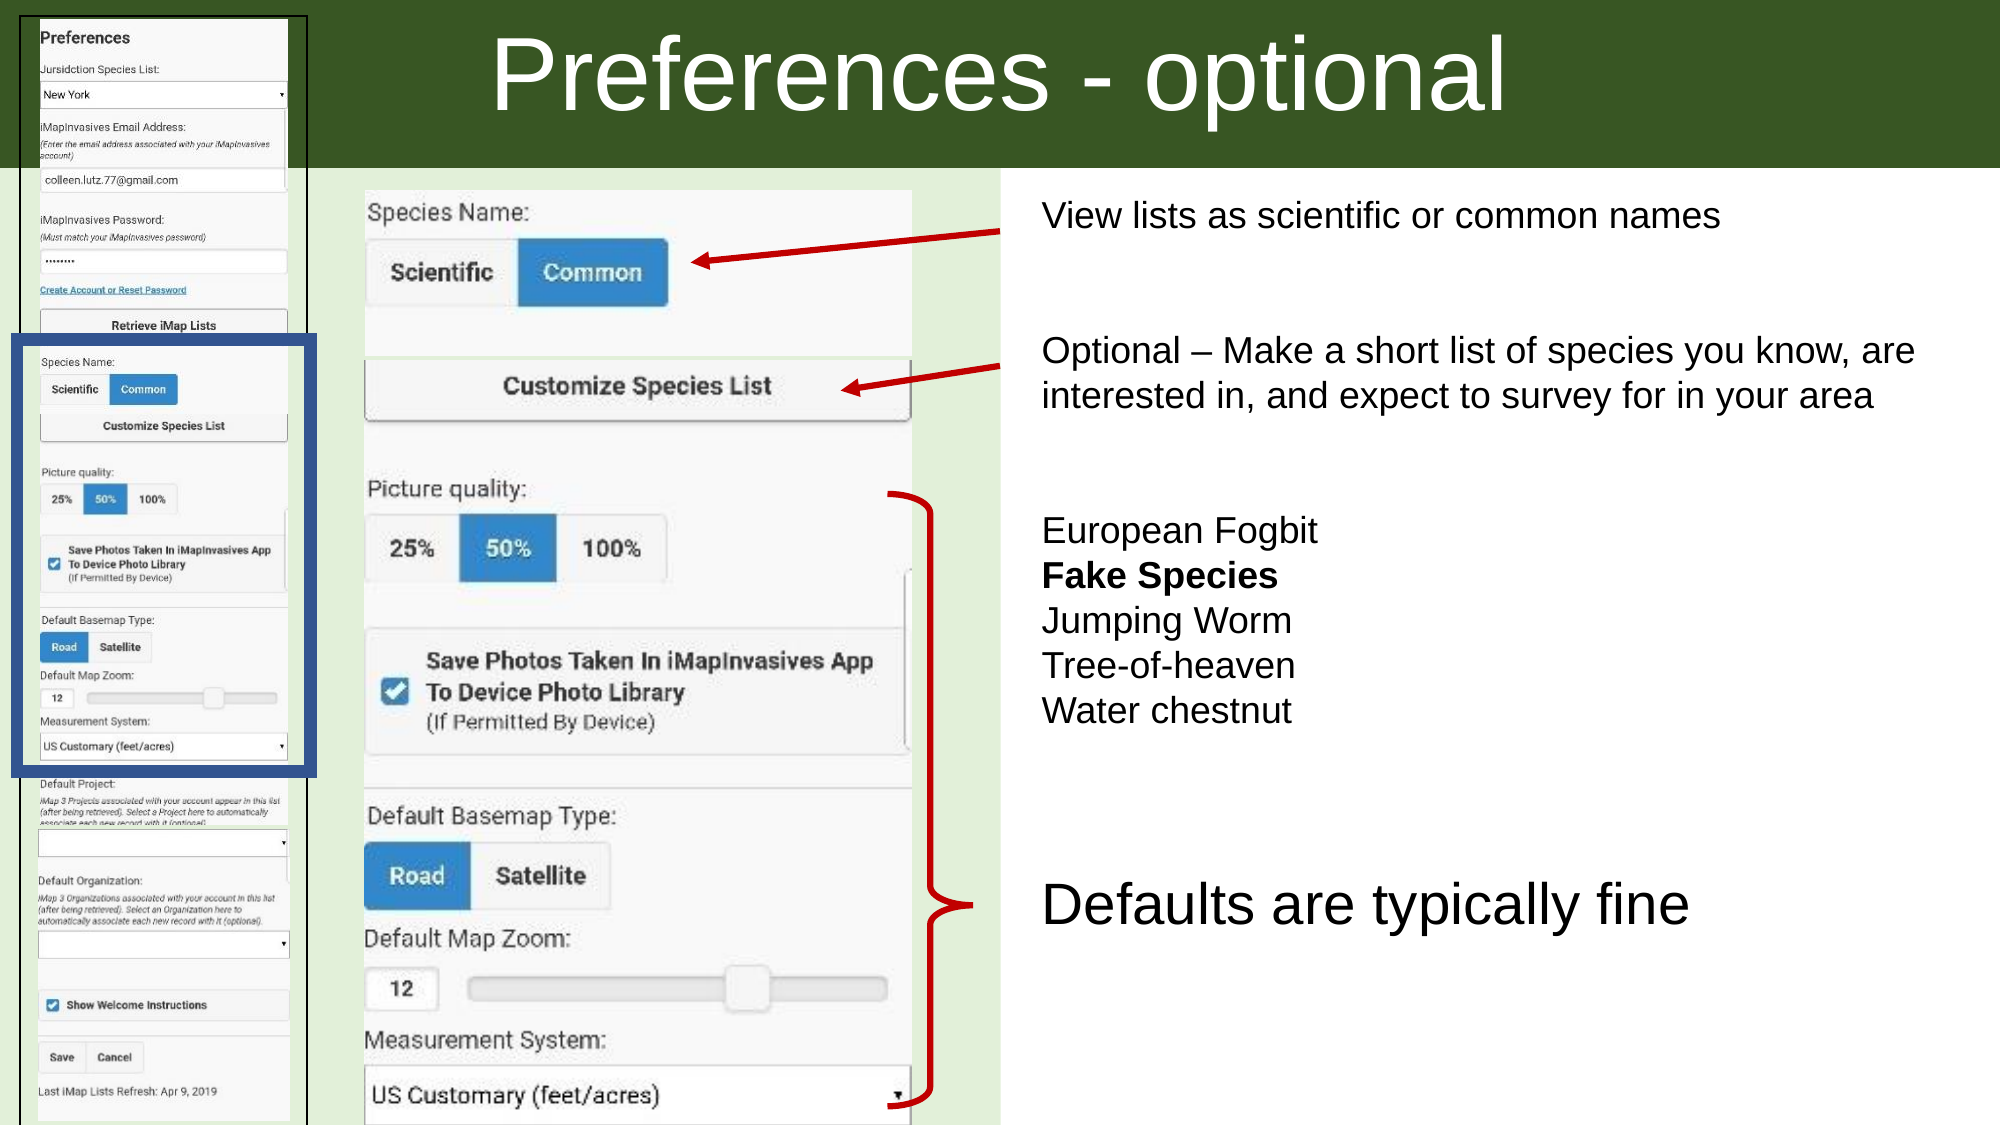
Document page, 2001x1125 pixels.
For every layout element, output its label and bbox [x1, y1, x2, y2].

text_box [690, 231, 1001, 263]
text_box [20, 16, 308, 1125]
text_box [840, 365, 1001, 391]
picture [364, 360, 912, 1125]
picture [1215, 444, 1784, 1121]
picture [365, 190, 912, 356]
text_box [0, 0, 2000, 1125]
